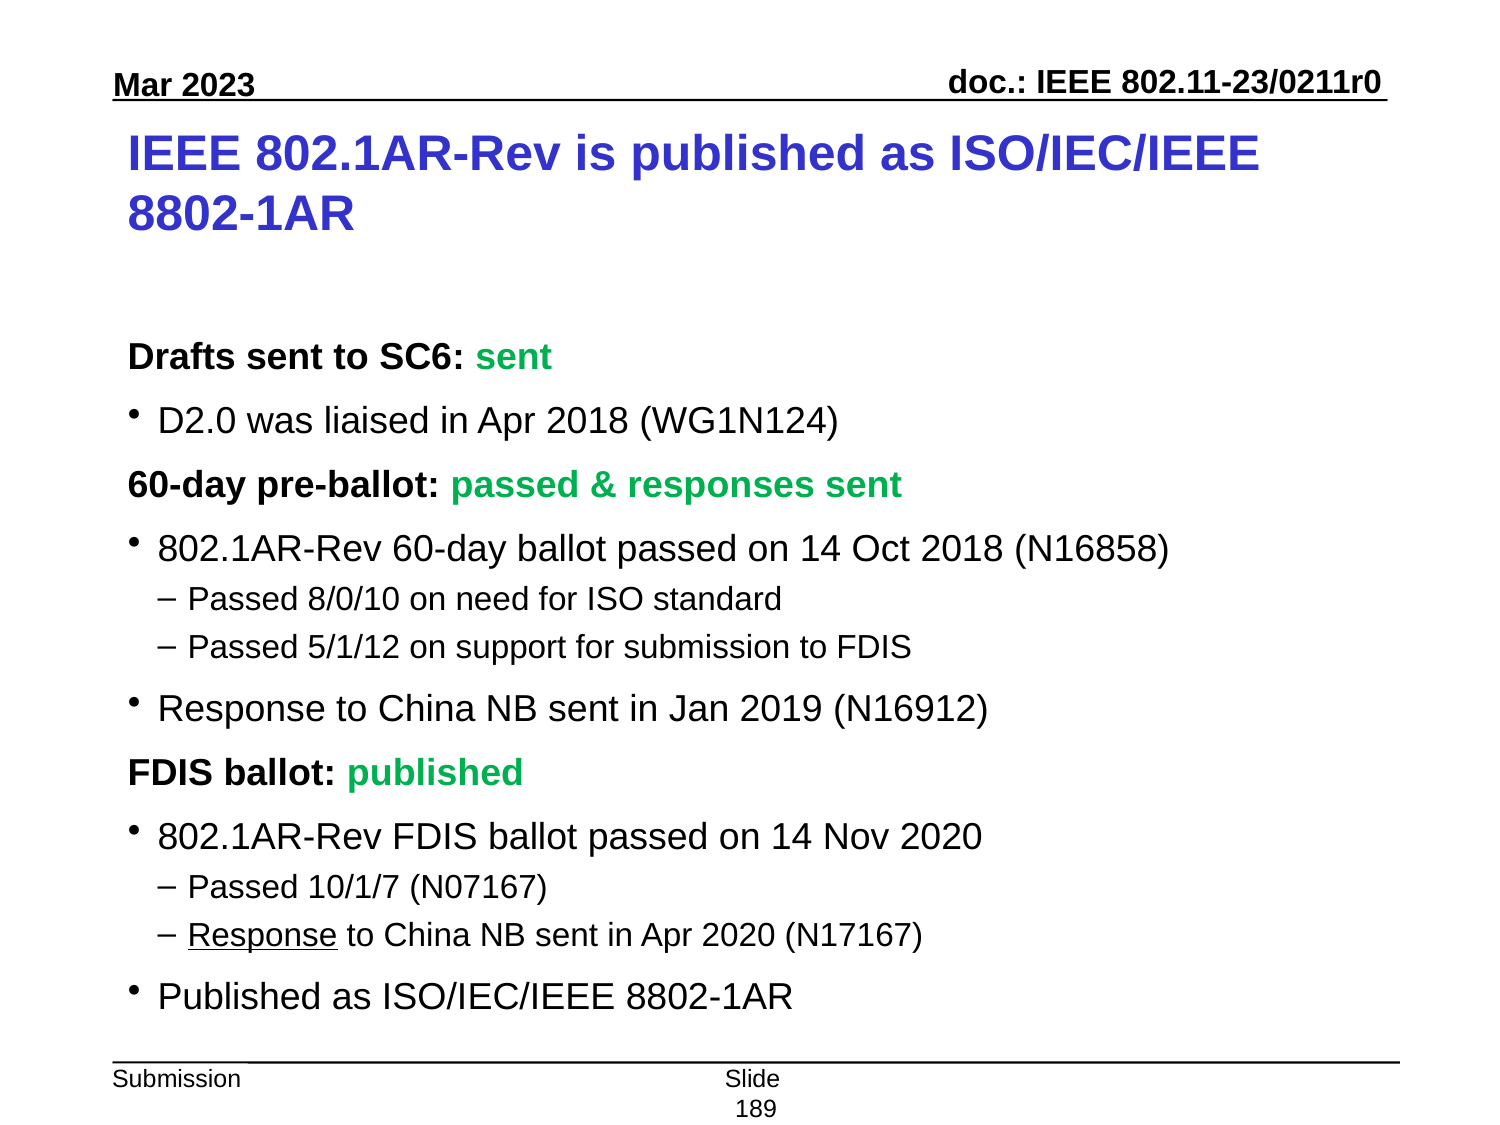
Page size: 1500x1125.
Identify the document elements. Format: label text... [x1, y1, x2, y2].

slide_number Slide 189 [709, 1061, 803, 1093]
list Drafts sent to SC6: sent D2.0 was liaised in Apr 2018 (WG1N124) 60-day pre-ballot: passed & responses sent 802.1AR-Rev 60-day ballot passed on 14 Oct 2018 (N16858) Passed 8/0/10 on need for ISO standard Passed 5/1/12 on support for submission to FDIS Response to China NB sent in Jan 2019 (N16912) FDIS ballot: published 802.1AR-Rev FDIS ballot passed on 14 Nov 2020 Passed 10/1/7 (N07167) Response to China NB sent in Apr 2020 (N17167) Published as ISO/IEC/IEEE 8802-1AR [112, 324, 1388, 1000]
title IEEE 802.1AR-Rev is published as ISO/IEC/IEEE 8802-1AR [112, 112, 1388, 288]
